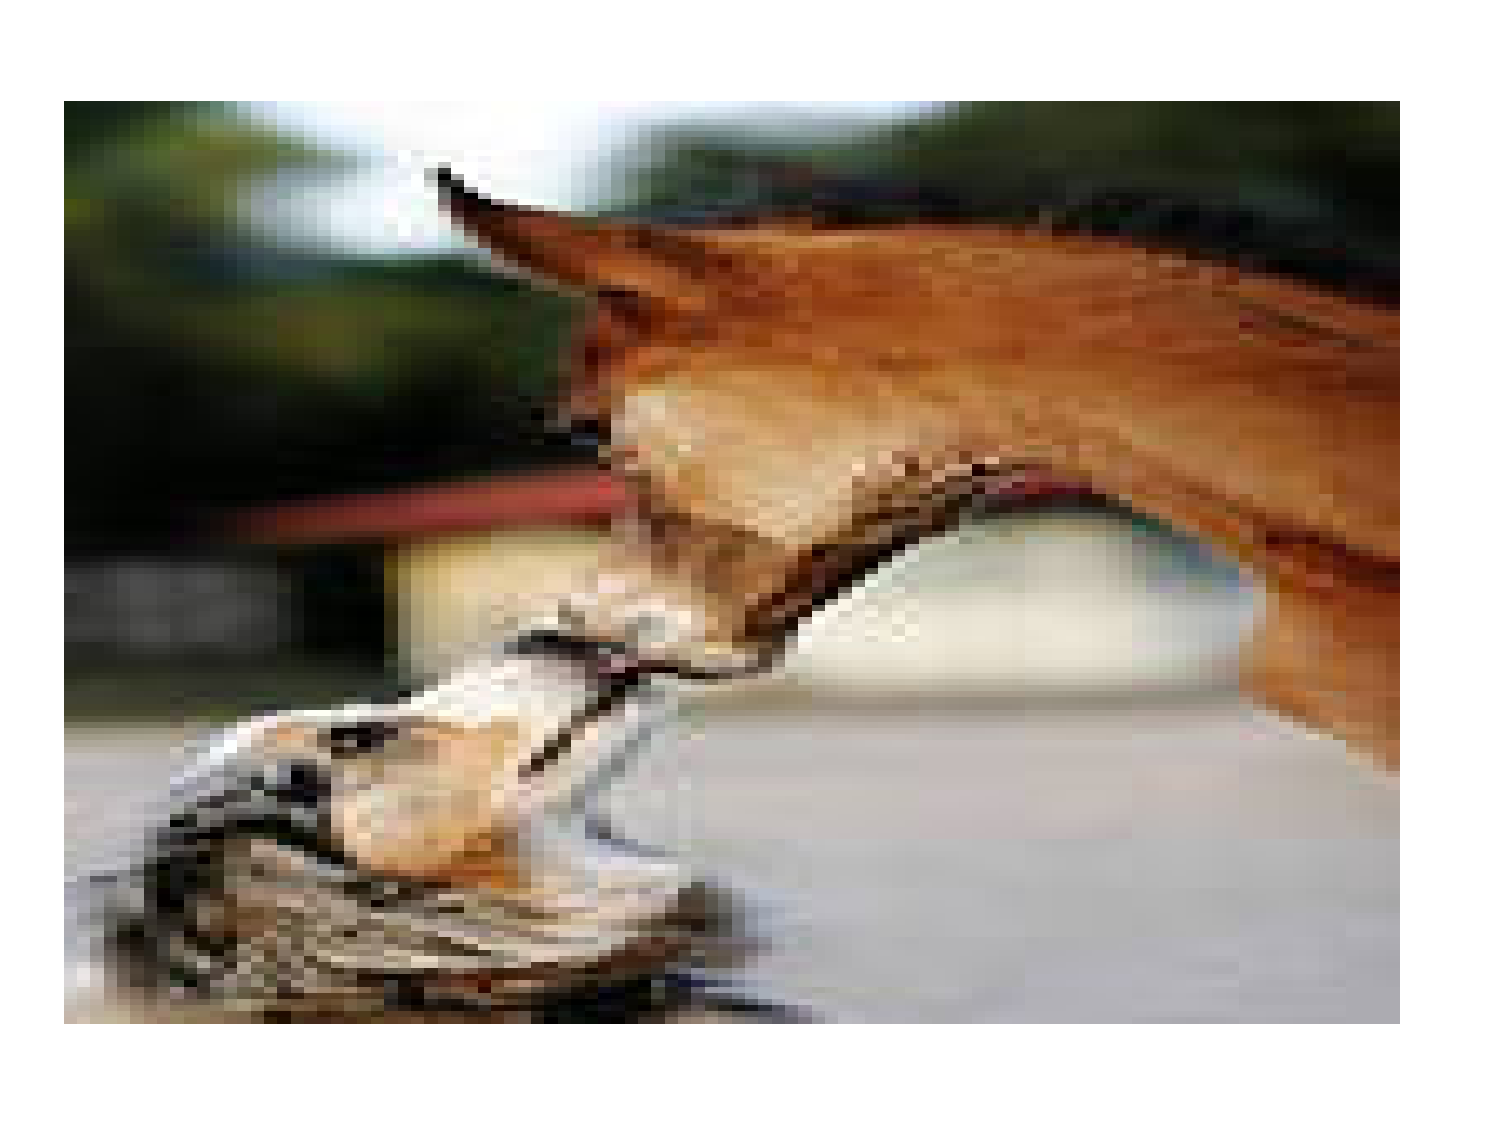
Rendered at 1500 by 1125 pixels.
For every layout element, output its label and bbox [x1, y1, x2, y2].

picture [64, 101, 1400, 1024]
